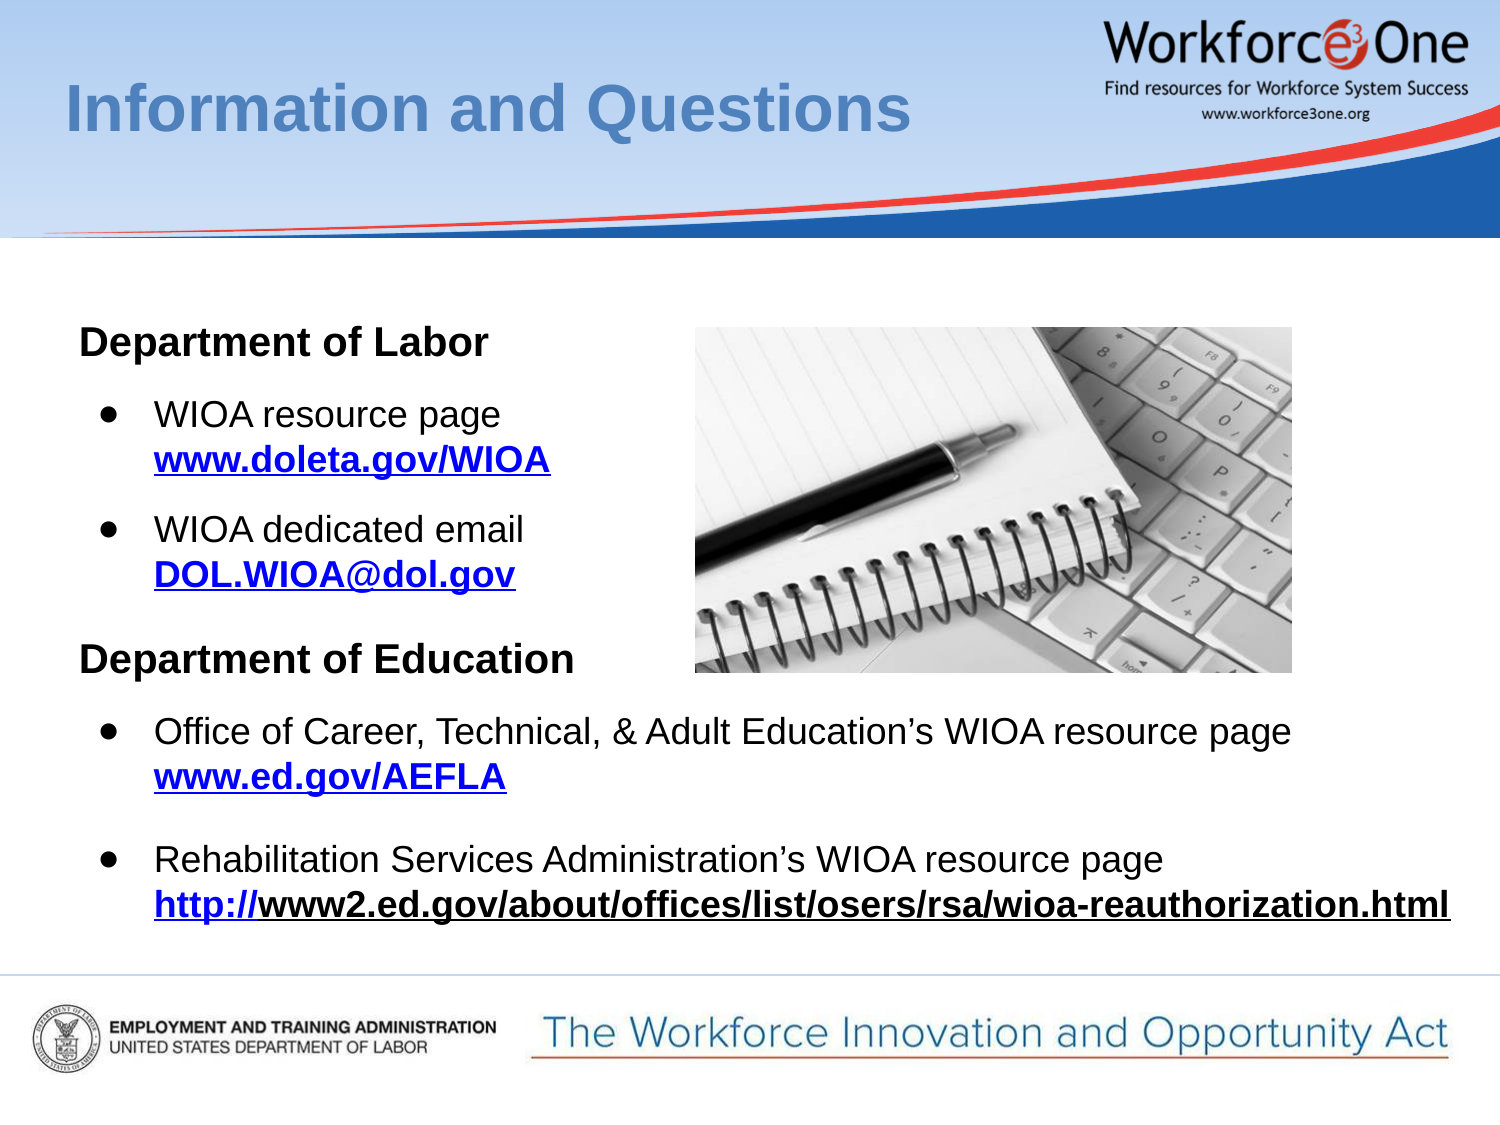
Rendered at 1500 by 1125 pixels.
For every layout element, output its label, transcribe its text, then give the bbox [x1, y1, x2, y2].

picture [695, 326, 1292, 673]
title Information and Questions [50, 12, 1062, 233]
picture [31, 999, 500, 1075]
text_box Department of Labor WIOA resource page www.doleta.gov/WIOA WIOA dedicated email DOL.WIOA@dol.gov Department of Education Office of Career, Technical, & Adult Education’s WIOA resource page www.ed.gov/AEFLA Rehabilitation Services Administration’s WIOA resource page http://www2.ed.gov/about/offices/list/osers/rsa/wioa-reauthorization.html [63, 299, 1480, 1001]
picture [0, 0, 1500, 238]
picture [525, 1001, 1463, 1068]
